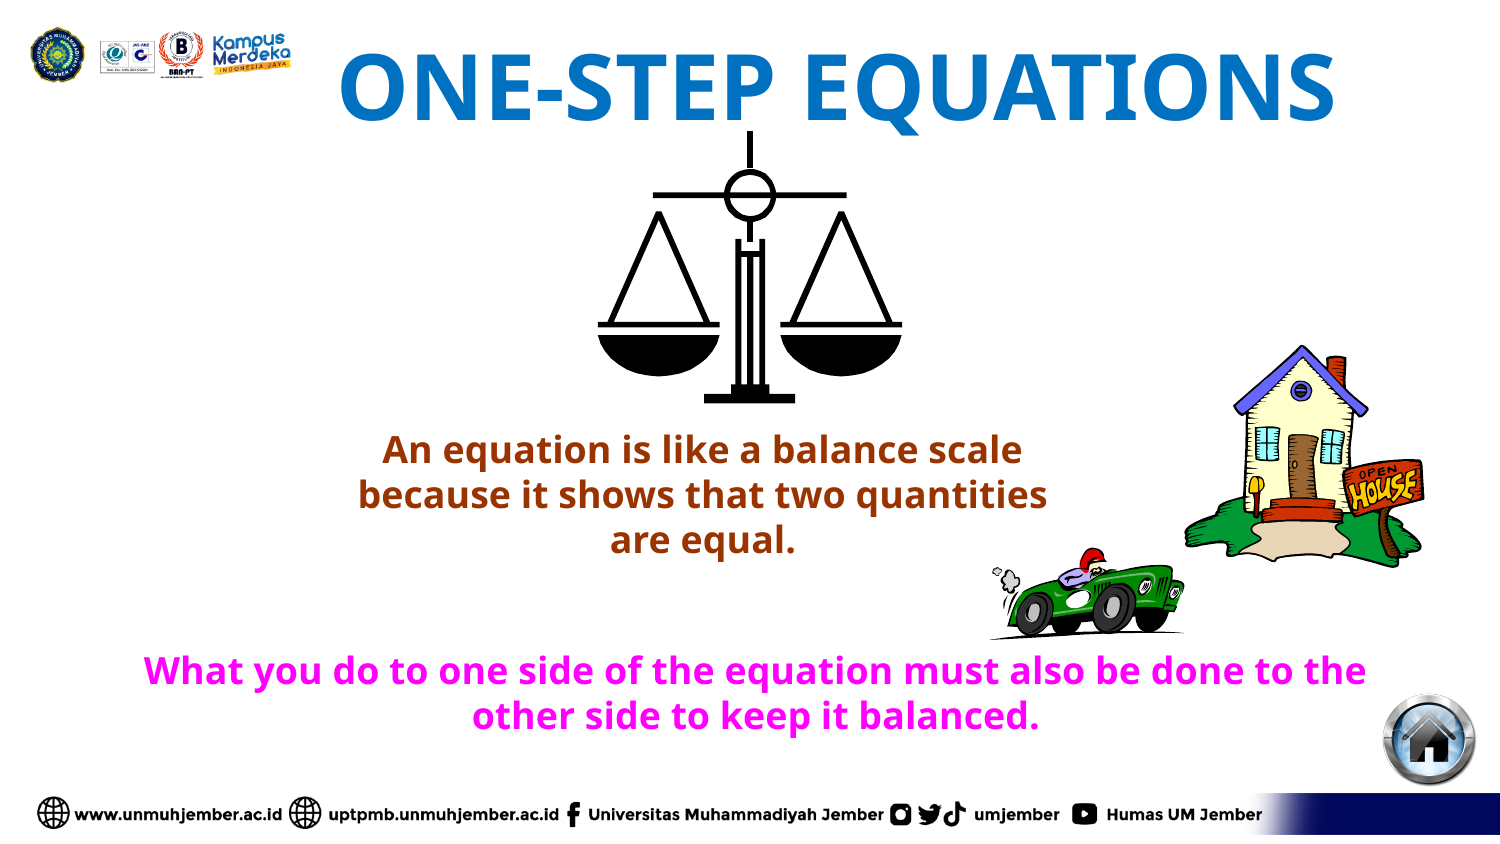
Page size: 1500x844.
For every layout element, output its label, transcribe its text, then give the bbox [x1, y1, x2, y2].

text_box An equation is like a balance scale because it shows that two quantities are equal. [318, 418, 1088, 569]
title ONE-STEP EQUATIONS [275, 21, 1400, 162]
picture [207, 30, 275, 81]
picture [97, 29, 204, 80]
picture [24, 688, 1500, 844]
picture [26, 21, 88, 87]
picture [988, 343, 1426, 641]
text_box What you do to one side of the equation must also be done to the other side to keep it balanced. [112, 639, 1400, 745]
picture [597, 131, 903, 404]
